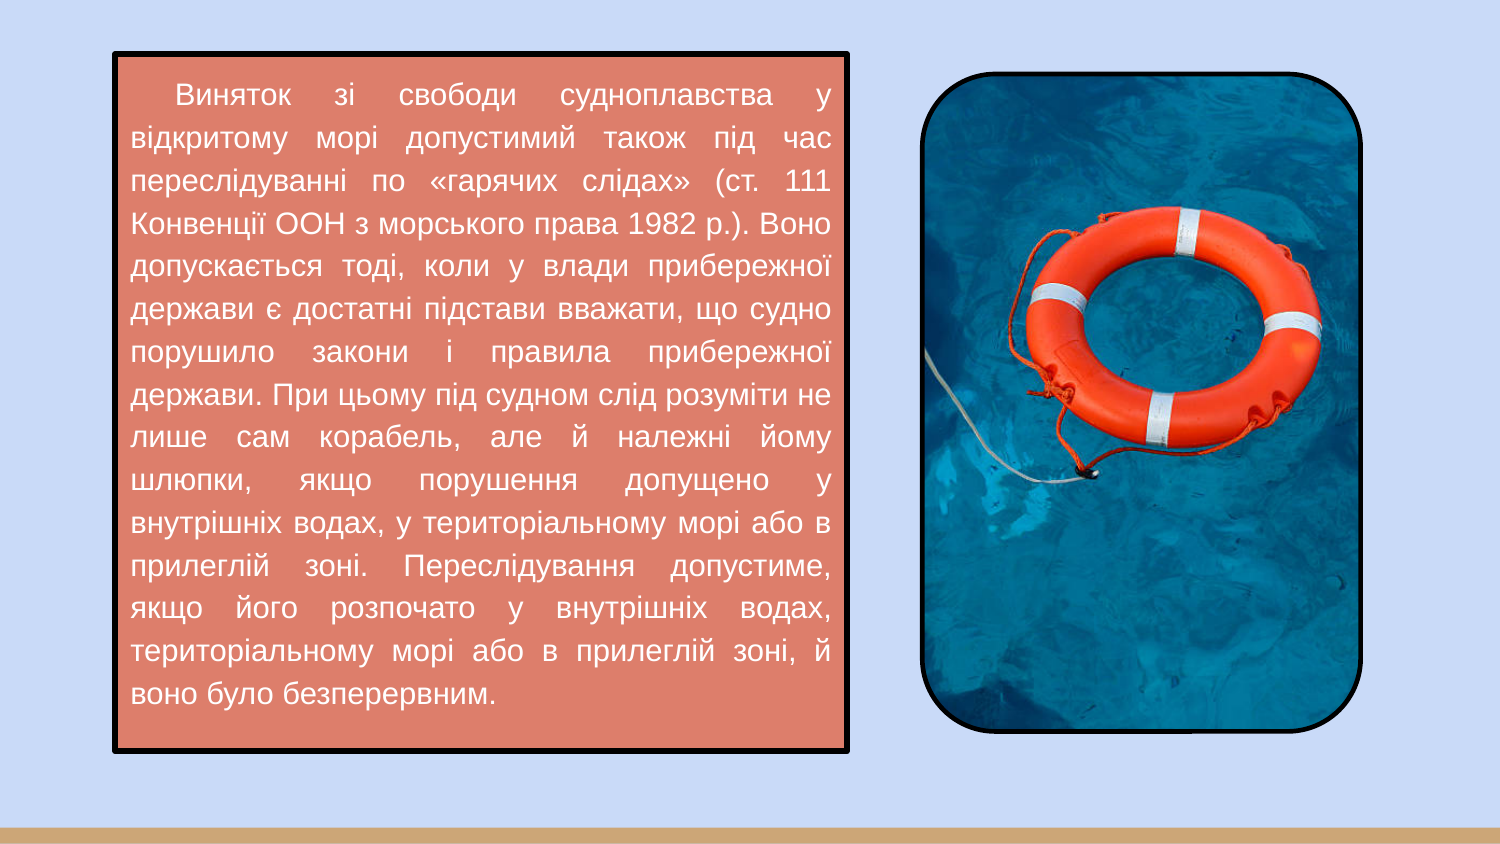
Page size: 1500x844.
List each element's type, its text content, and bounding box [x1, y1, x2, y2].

picture [921, 73, 1361, 732]
list Виняток зі свободи судноплавства у відкритому морі допустимий також під час переслідуванні по «гарячих слідах» (ст. 111 Конвенції ООН з морського права 1982 р.). Воно допускається тоді, коли у влади прибережної держави є достатні підстави вважати, що судно порушило закони і правила прибережної держави. При цьому під судном слід розуміти не лише сам корабель, але й належні йому шлюпки, якщо порушення допущено у внутрішніх водах, у територіальному морі або в прилеглій зоні. Переслідування допустиме, якщо його розпочато у внутрішніх водах, територіальному морі або в прилеглій зоні, й воно було безперервним. [115, 54, 847, 752]
